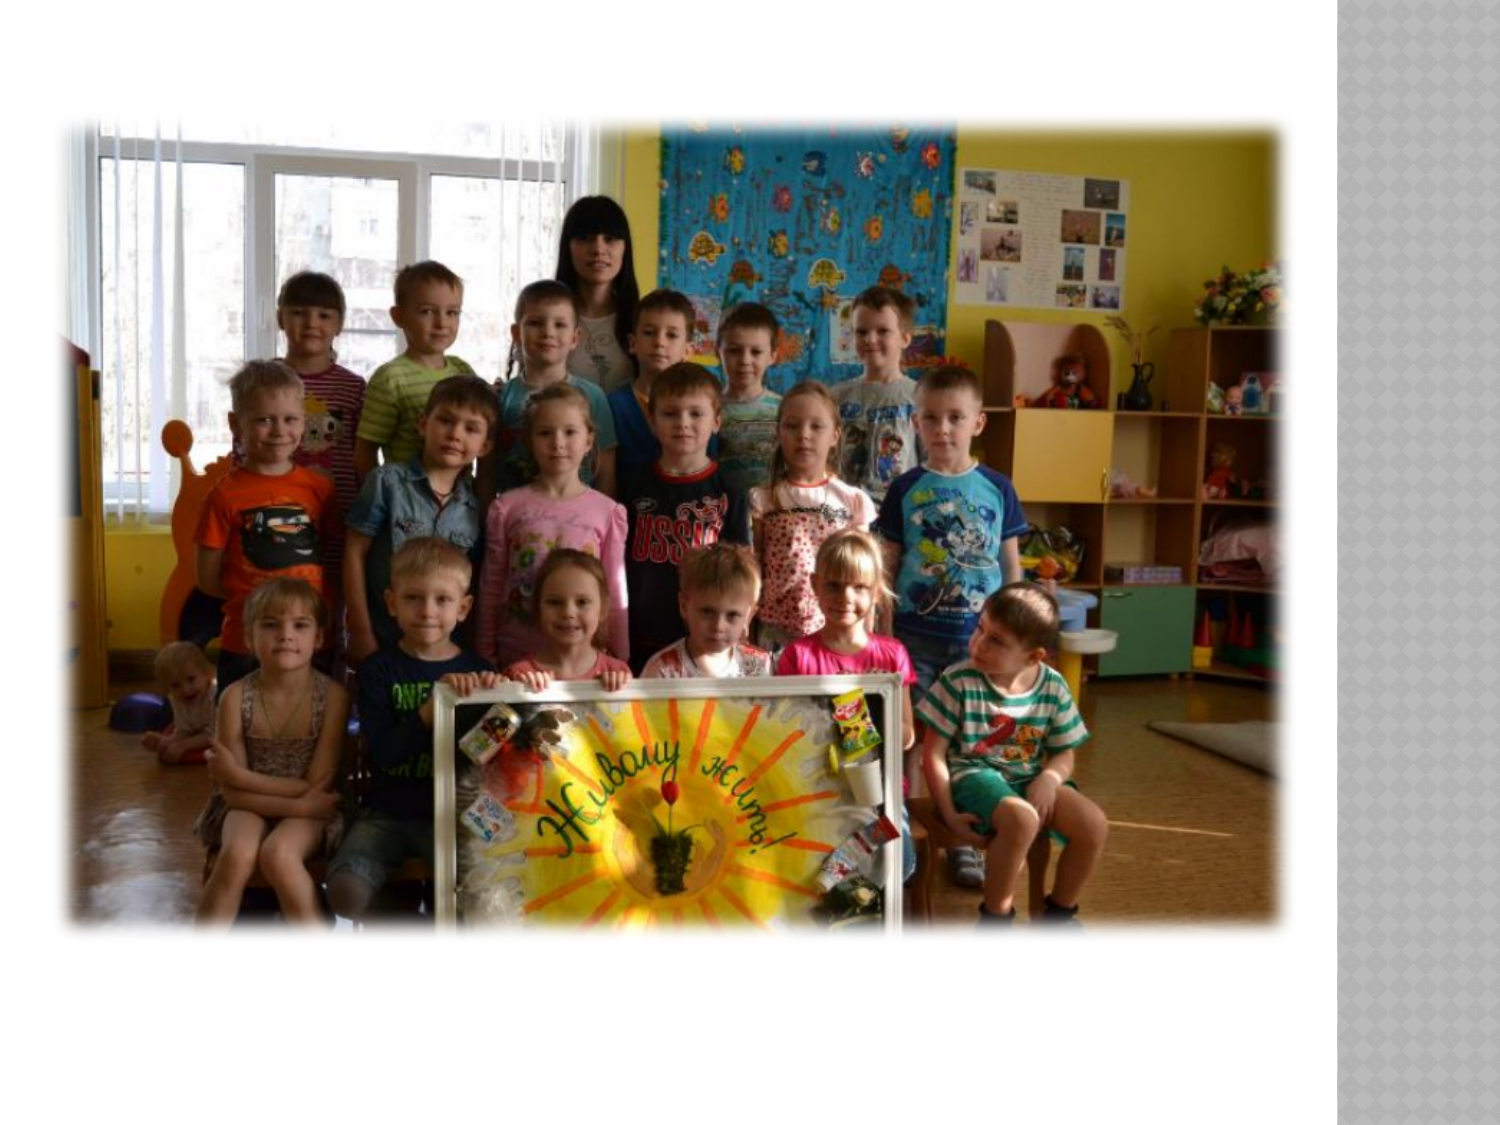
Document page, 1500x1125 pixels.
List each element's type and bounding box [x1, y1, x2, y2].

picture [52, 113, 1296, 943]
